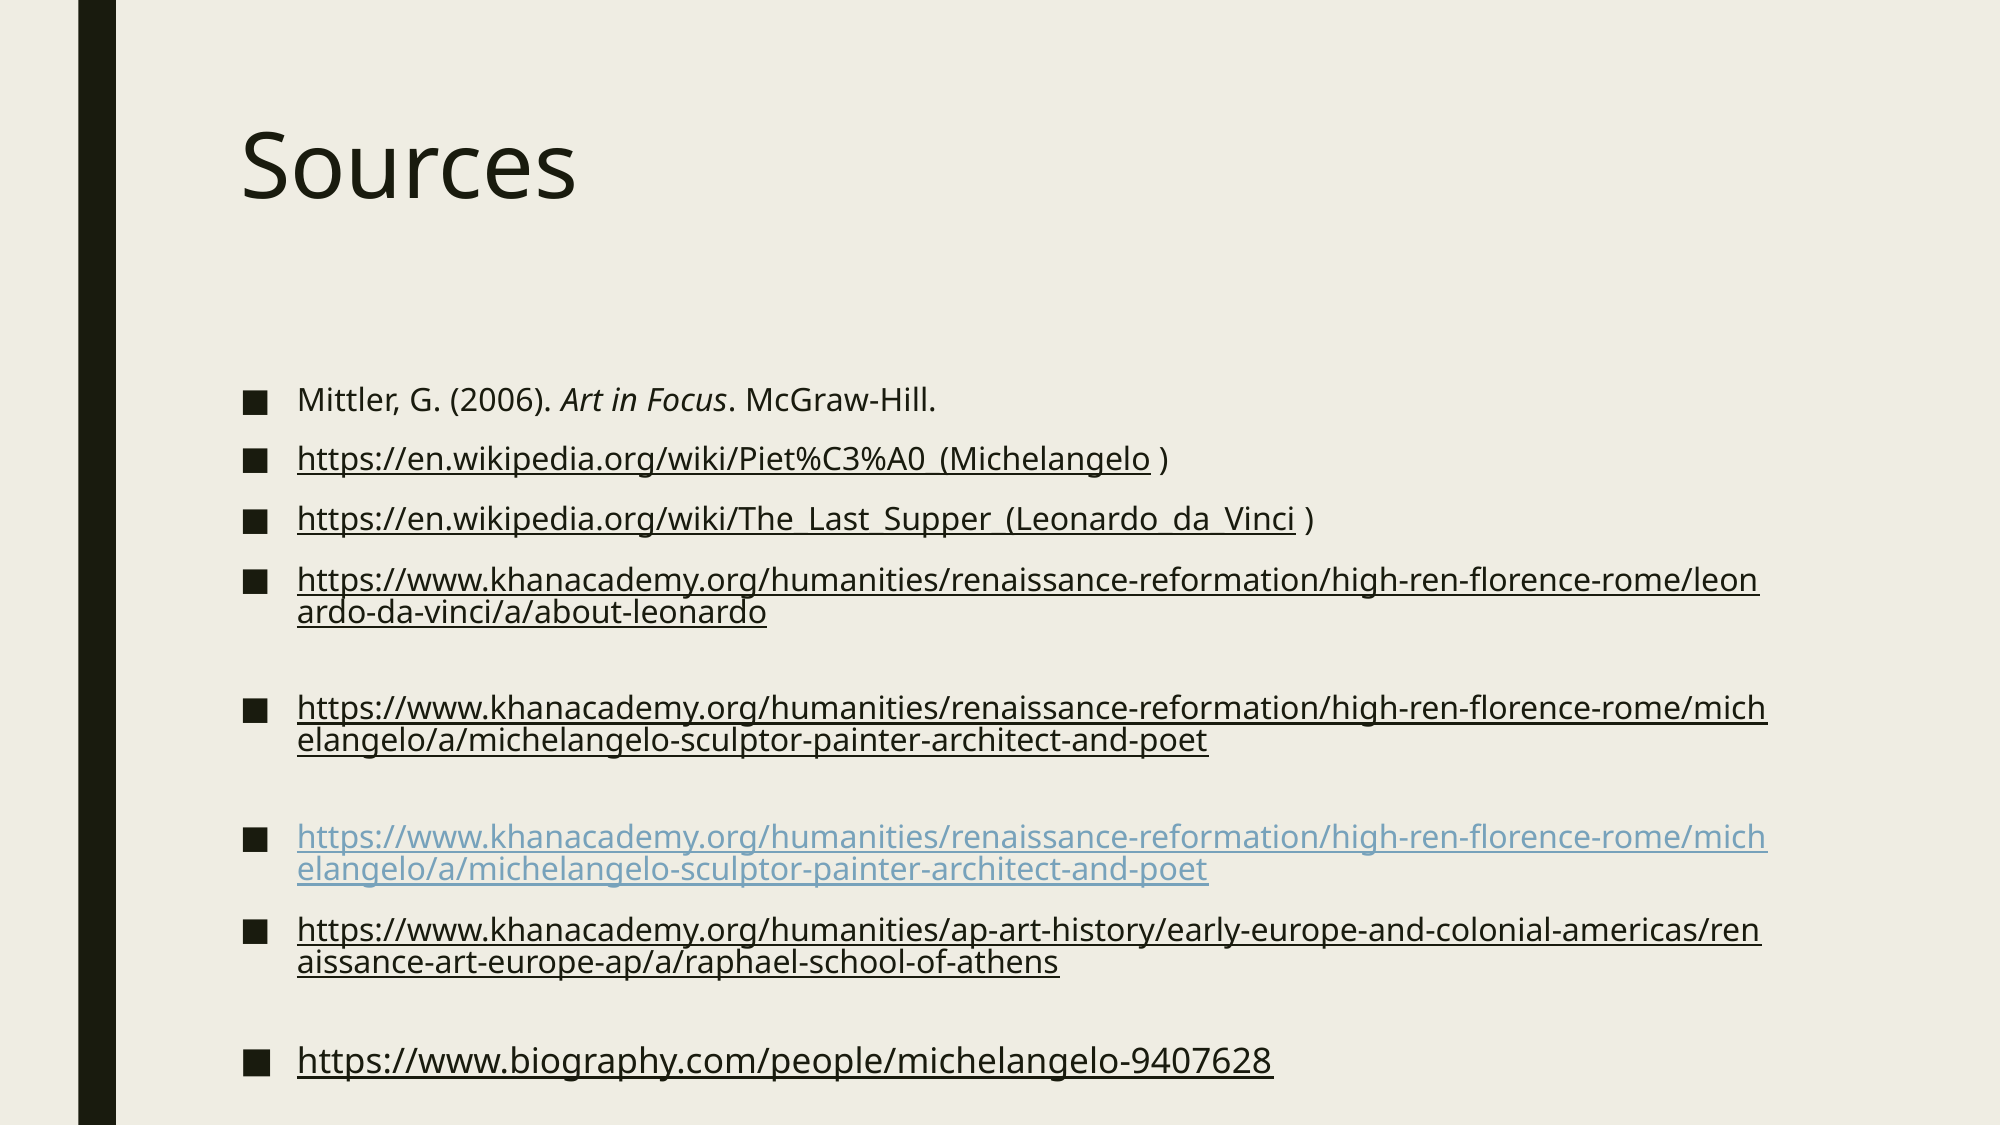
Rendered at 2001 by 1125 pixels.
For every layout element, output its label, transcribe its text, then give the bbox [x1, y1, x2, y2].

list Mittler, G. (2006). Art in Focus. McGraw-Hill. https://en.wikipedia.org/wiki/Piet%C3%A0_(Michelangelo) https://en.wikipedia.org/wiki/The_Last_Supper_(Leonardo_da_Vinci) https://www.khanacademy.org/humanities/renaissance-reformation/high-ren-florence-rome/leonardo-da-vinci/a/about-leonardo https://www.khanacademy.org/humanities/renaissance-reformation/high-ren-florence-rome/michelangelo/a/michelangelo-sculptor-painter-architect-and-poet https://www.khanacademy.org/humanities/renaissance-reformation/high-ren-florence-rome/michelangelo/a/michelangelo-sculptor-painter-architect-and-poet https://www.khanacademy.org/humanities/ap-art-history/early-europe-and-colonial-americas/renaissance-art-europe-ap/a/raphael-school-of-athens https://www.biography.com/people/michelangelo-9407628 [225, 375, 1800, 963]
title Sources [225, 112, 1800, 262]
